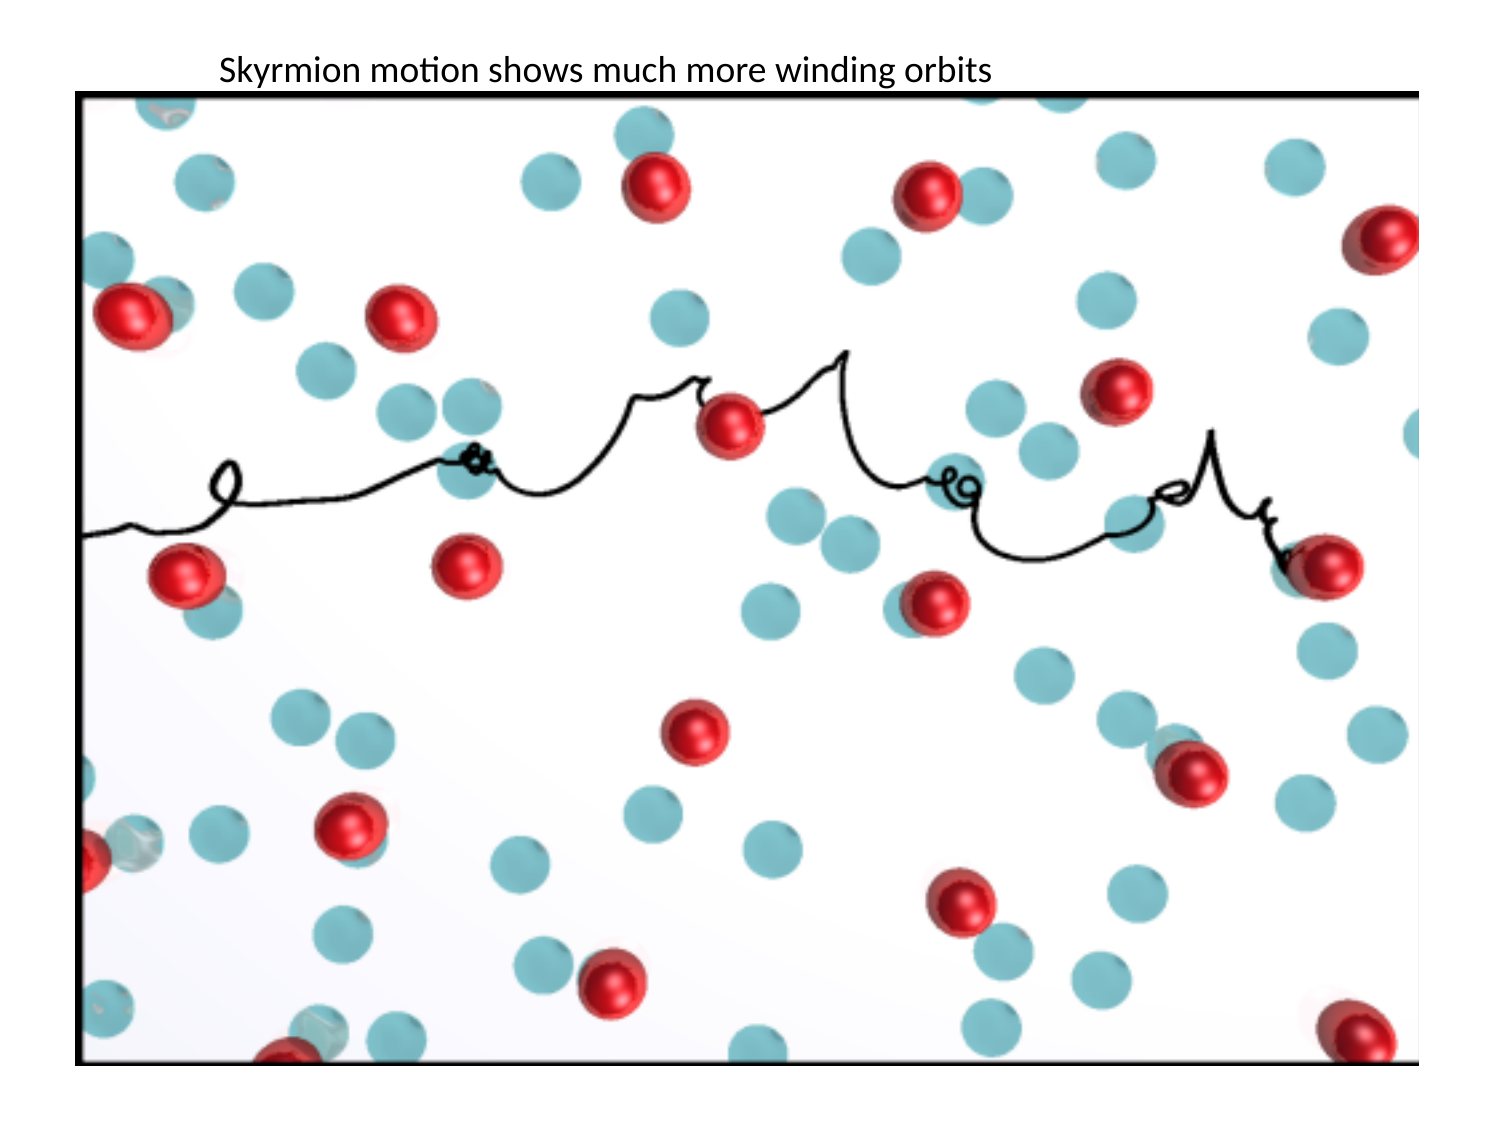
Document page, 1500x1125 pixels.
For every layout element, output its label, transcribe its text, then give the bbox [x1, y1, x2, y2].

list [68, 85, 1420, 1125]
text_box Skyrmion motion shows much more winding orbits [204, 37, 1009, 84]
